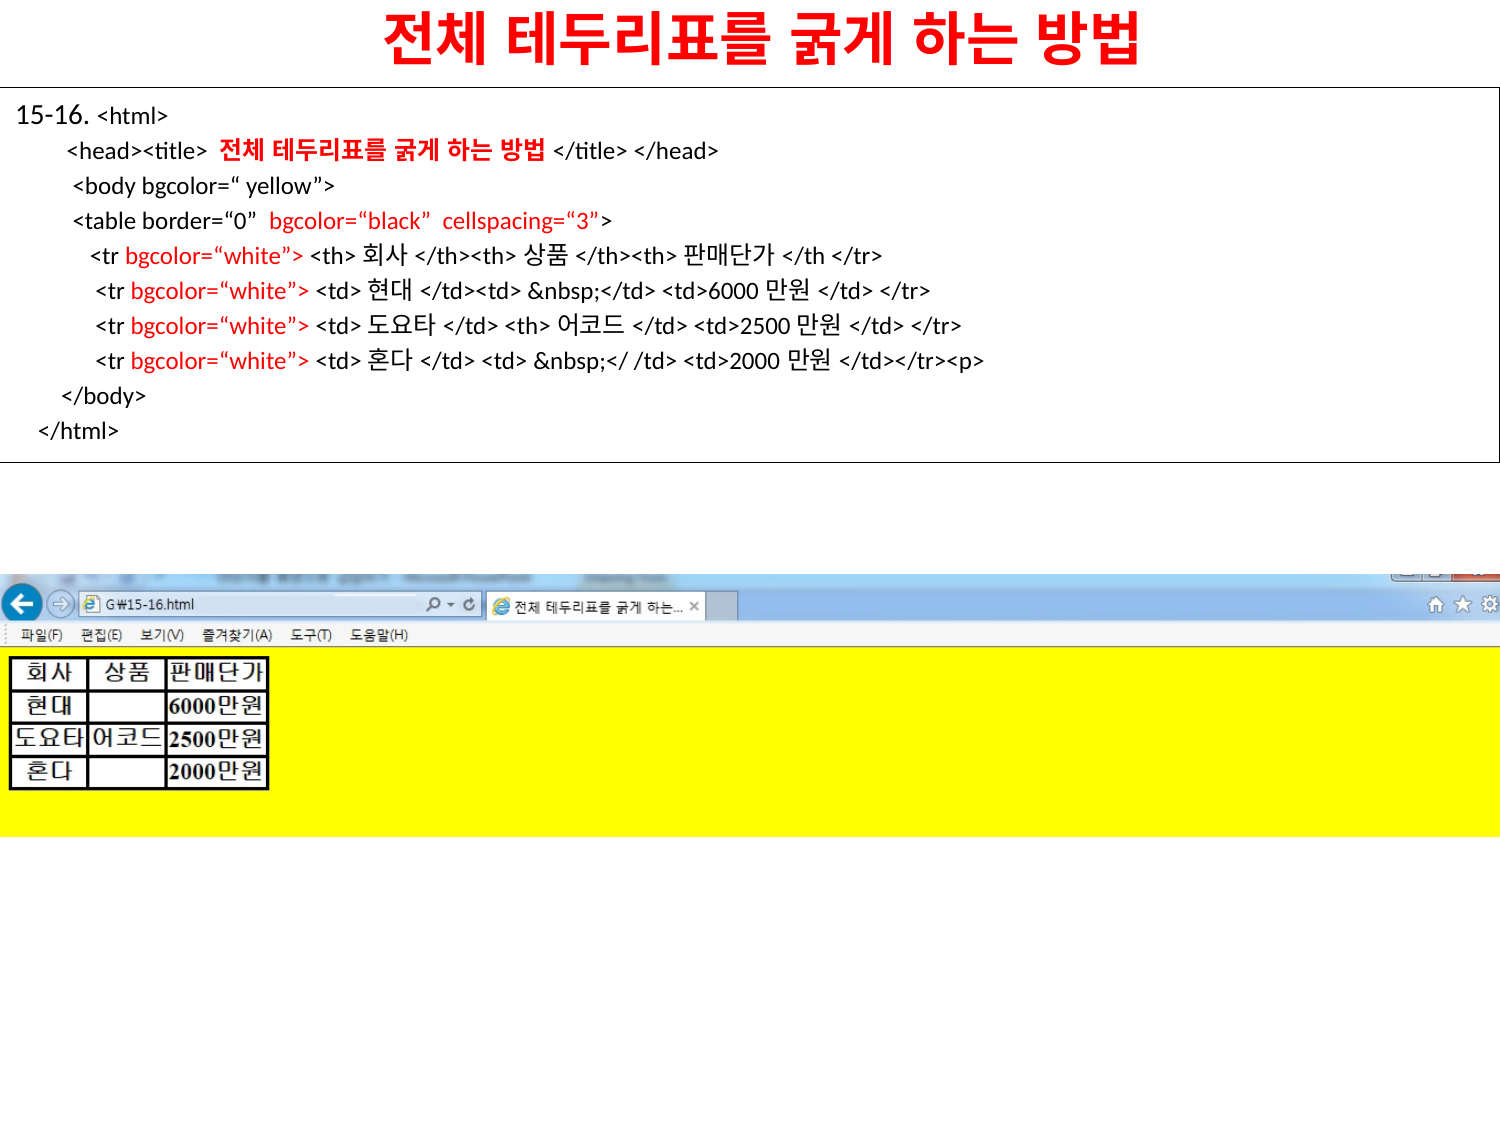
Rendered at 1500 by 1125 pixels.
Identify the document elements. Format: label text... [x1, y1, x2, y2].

picture [0, 574, 1500, 837]
text_box 15-16. <html> <head><title> 전체 테두리표를 굵게 하는 방법</title> </head> <body bgcolor=“ yellow”> <table border=“0” bgcolor=“black” cellspacing=“3”> <tr bgcolor=“white”> <th>회사</th><th>상품</th><th>판매단가</th </tr> <tr bgcolor=“white”> <td>현대</td><td> &nbsp;</td> <td>6000만원</td> </tr> <tr bgcolor=“white”> <td>도요타</td> <th>어코드</td> <td>2500만원</td> </tr> <tr bgcolor=“white”> <td>혼다</td> <td> &nbsp;</ /td> <td>2000만원</td></tr><p> </body> </html> [0, 87, 1500, 463]
title 전체 테두리표를 굵게 하는 방법 [275, 0, 1250, 75]
